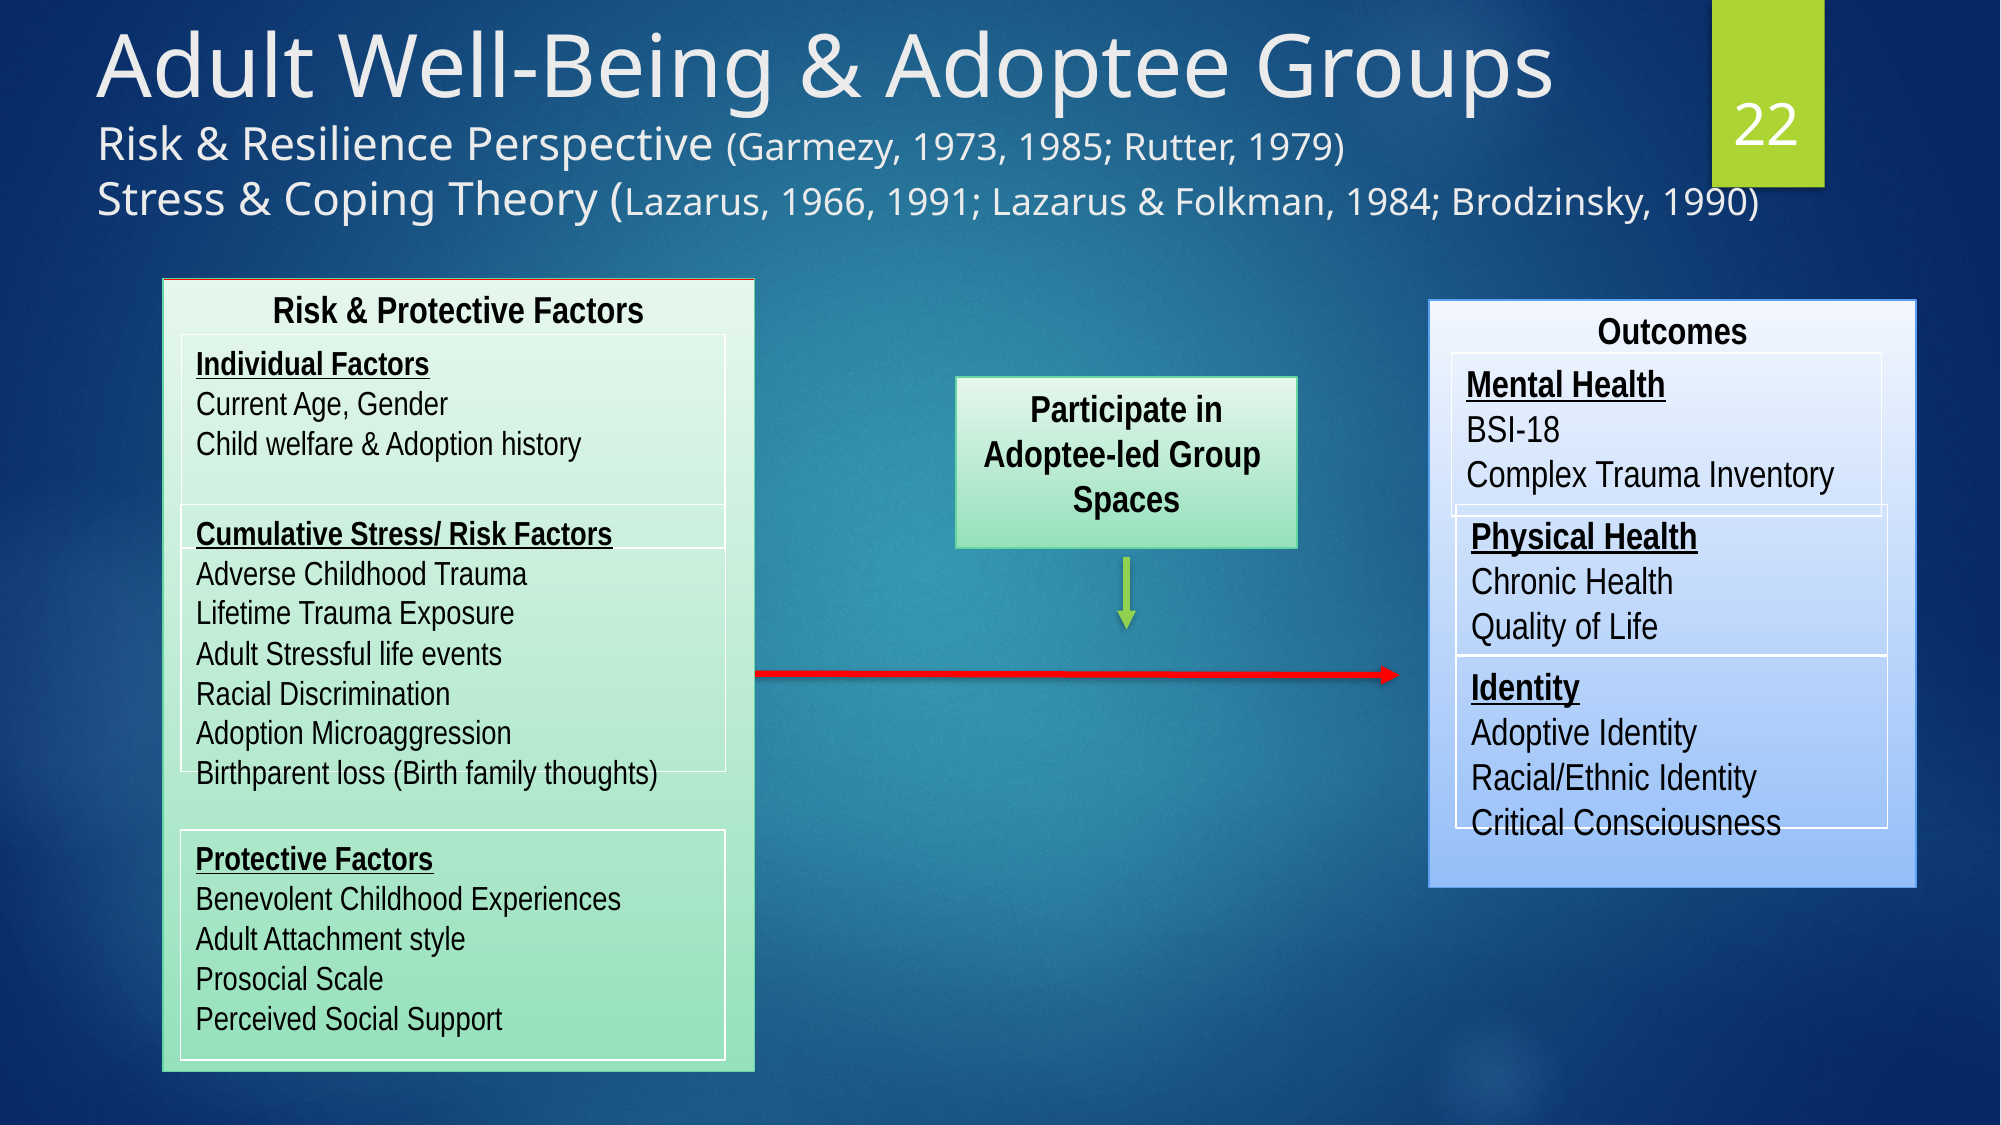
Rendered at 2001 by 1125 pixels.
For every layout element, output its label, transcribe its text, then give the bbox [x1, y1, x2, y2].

slide_number ‹#› [1698, 48, 1836, 175]
picture [0, 0, 2001, 1125]
title Adult Well-Being & Adoptee Groups Risk & Resilience Perspective (Garmezy, 1973, 1985; Rutter, 1979) Stress & Coping Theory (Lazarus, 1966, 1991; Lazarus & Folkman, 1984; Brodzinsky, 1990) [81, 2, 1888, 233]
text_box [162, 278, 1917, 1072]
